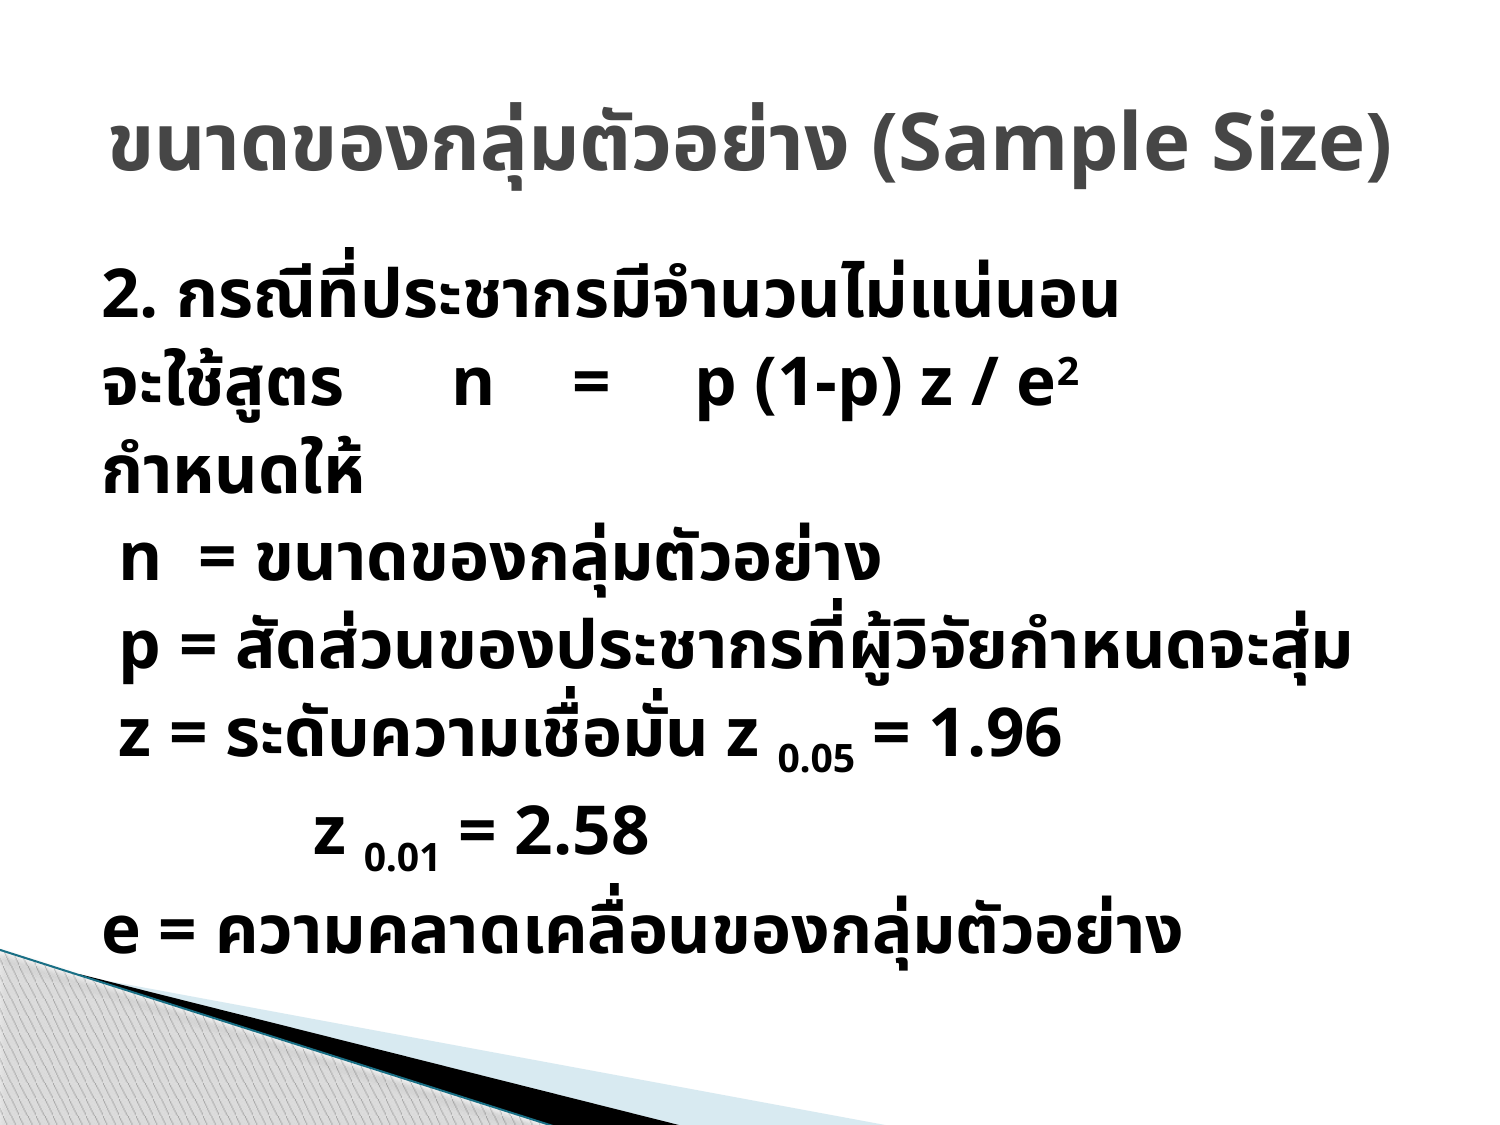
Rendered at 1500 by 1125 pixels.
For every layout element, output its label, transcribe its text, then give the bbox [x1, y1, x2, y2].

list 2. กรณีที่ประชากรมีจำนวนไม่แน่นอน จะใช้สูตร n = p (1-p) z / e2 กำหนดให้ n = ขนาดของกลุ่มตัวอย่าง p = สัดส่วนของประชากรที่ผู้วิจัยกำหนดจะสุ่ม z = ระดับความเชื่อมั่น z 0.05 = 1.96 z 0.01 = 2.58 e = ความคลาดเคลื่อนของกลุ่มตัวอย่าง [75, 243, 1425, 986]
title ขนาดของกลุ่มตัวอย่าง (Sample Size) [75, 45, 1425, 233]
